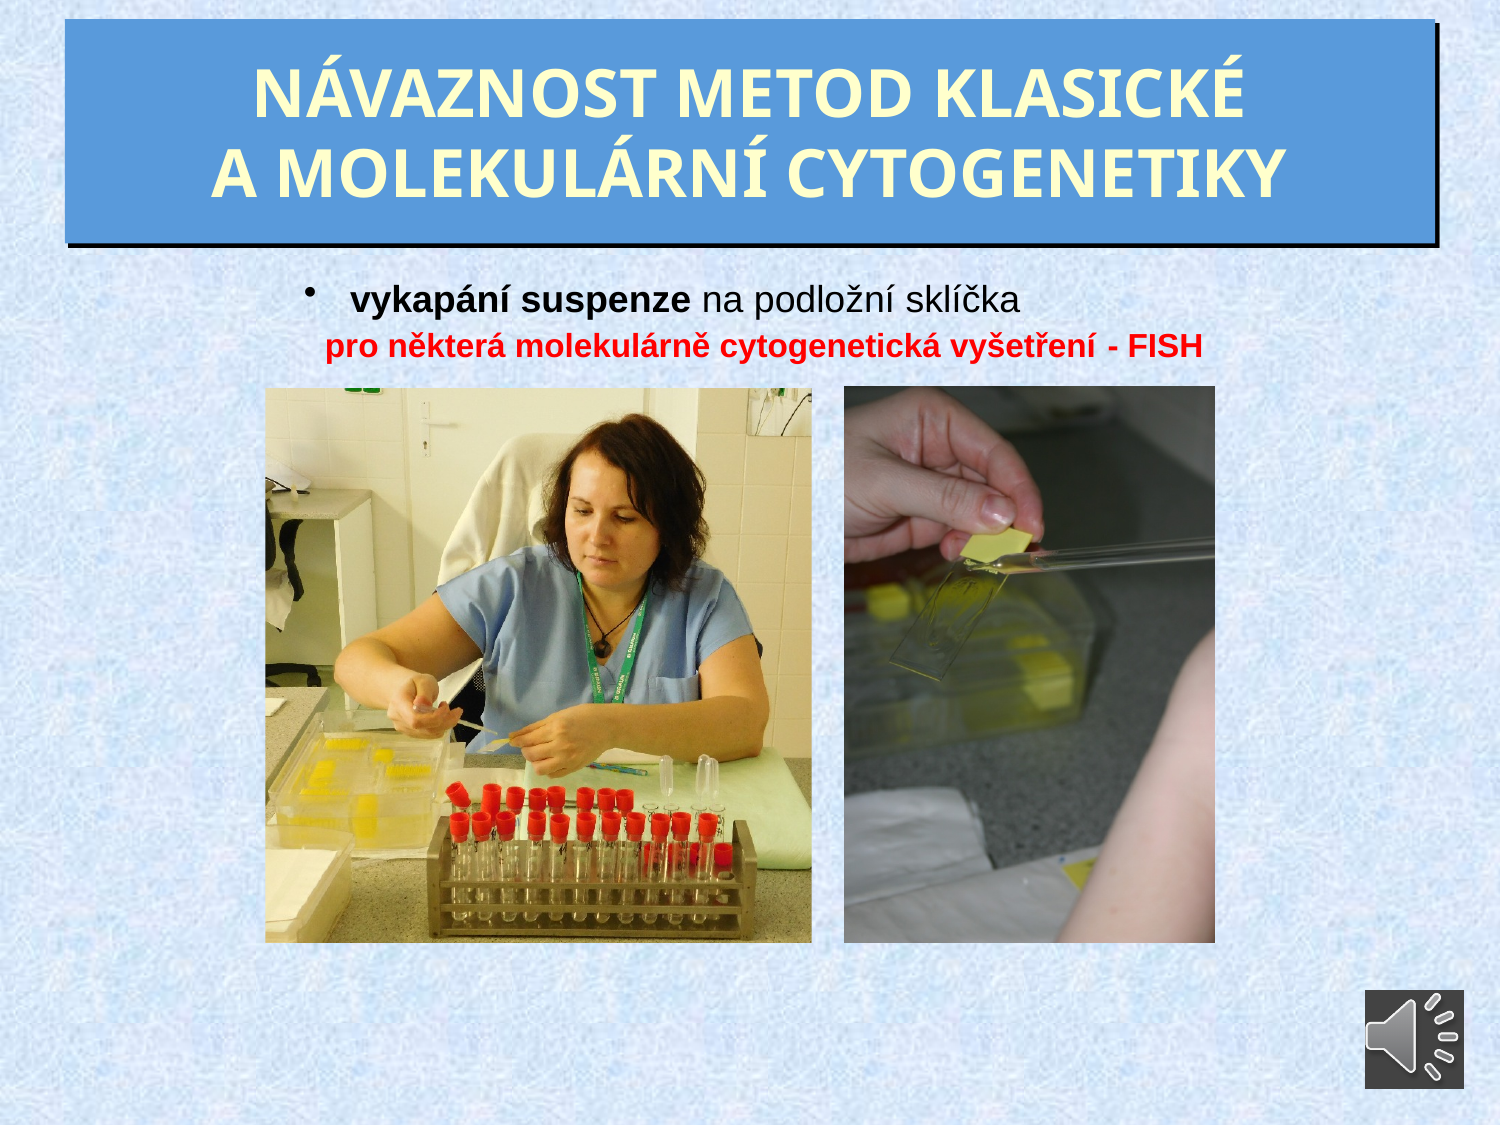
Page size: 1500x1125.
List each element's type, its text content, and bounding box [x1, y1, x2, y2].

picture [0, 0, 1500, 1125]
text_box vykapání suspenze na podložní sklíčka pro některá molekulárně cytogenetická vyšetření - FISH [289, 267, 1306, 372]
title NÁVAZNOST METOD KLASICKÉ A MOLEKULÁRNÍ CYTOGENETIKY [64, 19, 1436, 244]
